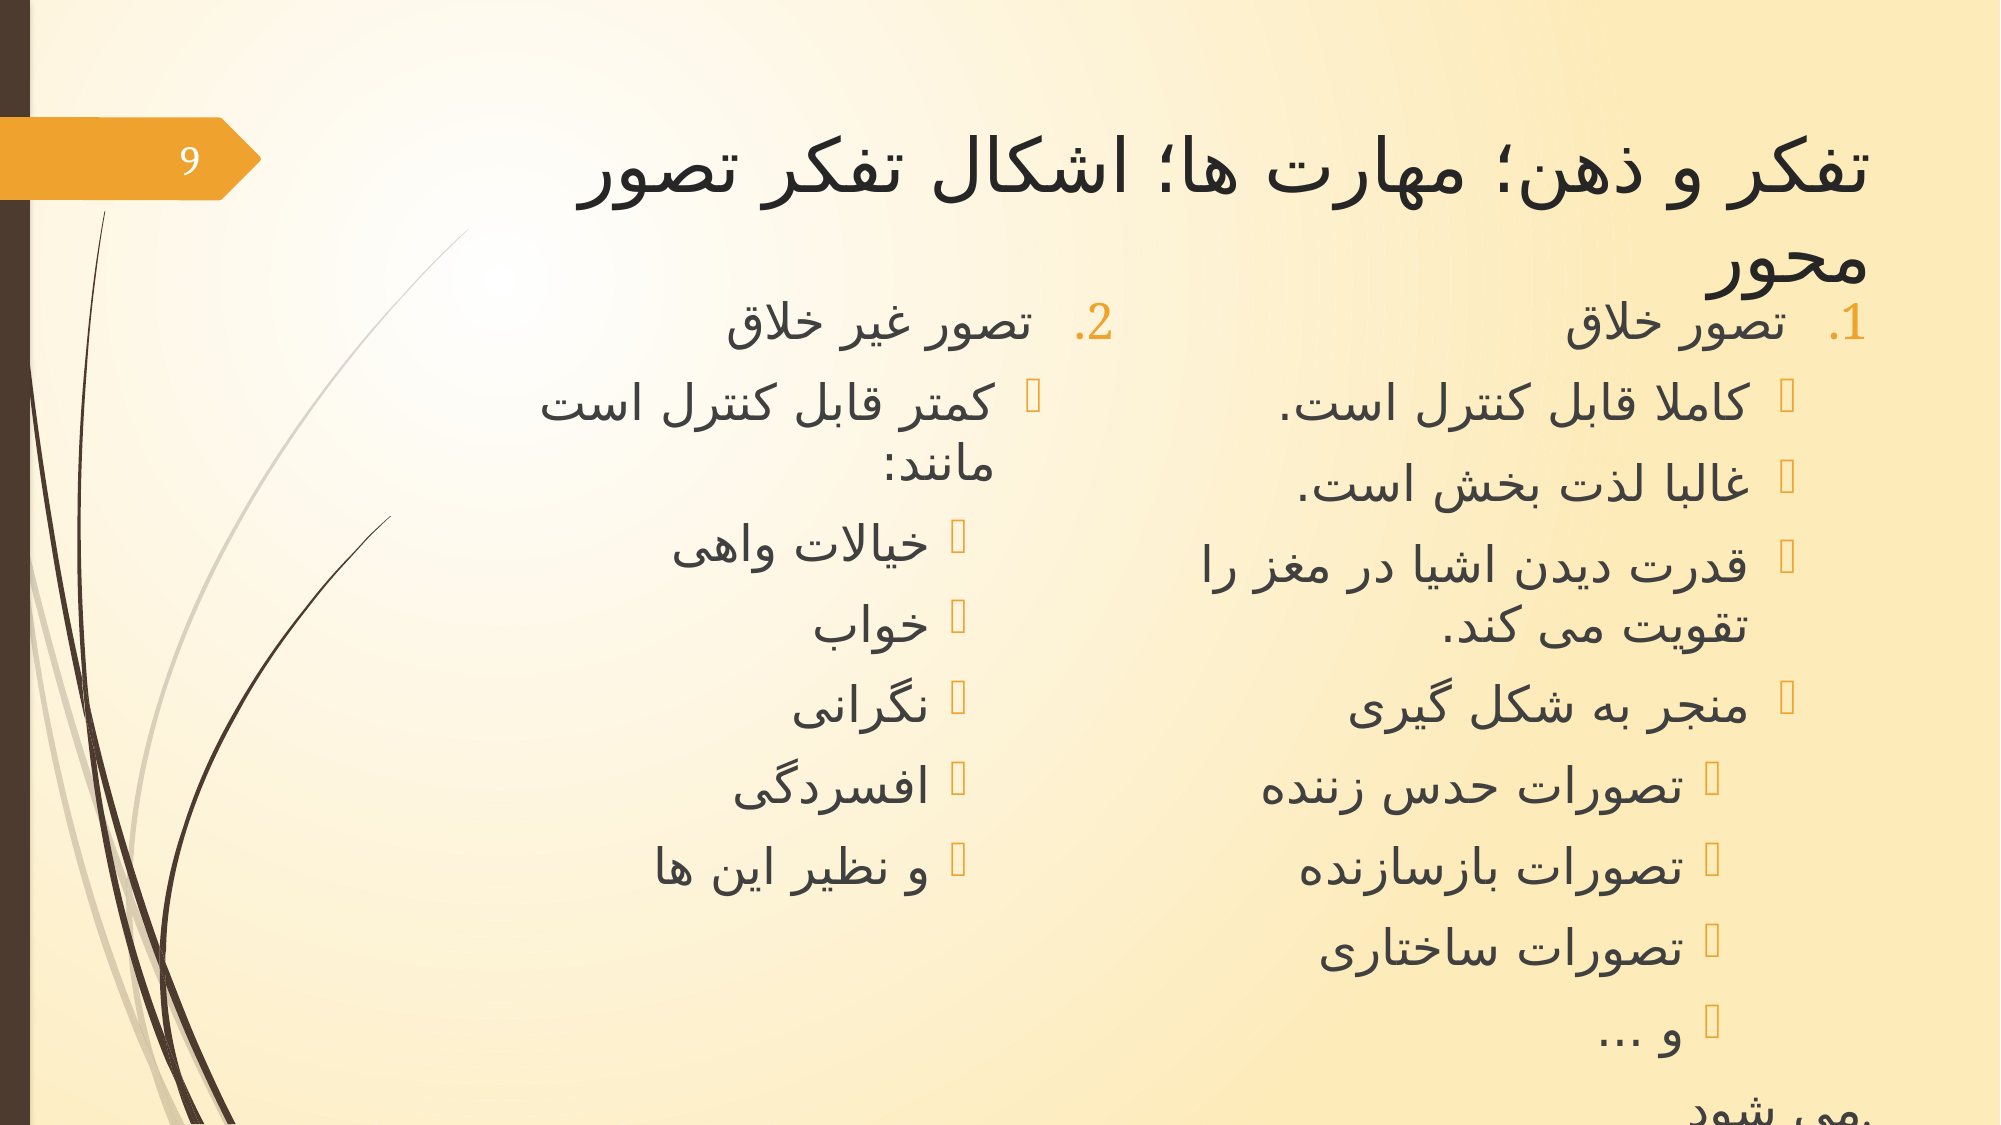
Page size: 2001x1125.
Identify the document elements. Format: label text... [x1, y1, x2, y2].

list تصور غیر خلاق کمتر قابل کنترل است مانند: خیالات واهی خواب نگرانی افسردگی و نظیر این ها [425, 282, 1133, 940]
list تصور خلاق کاملا قابل کنترل است. غالبا لذت بخش است. قدرت دیدن اشیا در مغز را تقویت می کند. منجر به شکل گیری تصورات حدس زننده تصورات بازسازنده تصورات ساختاری و ... می شود. [1179, 282, 1888, 902]
title تفکر و ذهن؛ مهارت ها؛ اشکال تفکر تصور محور [425, 102, 1888, 313]
slide_number 9 [87, 129, 216, 190]
